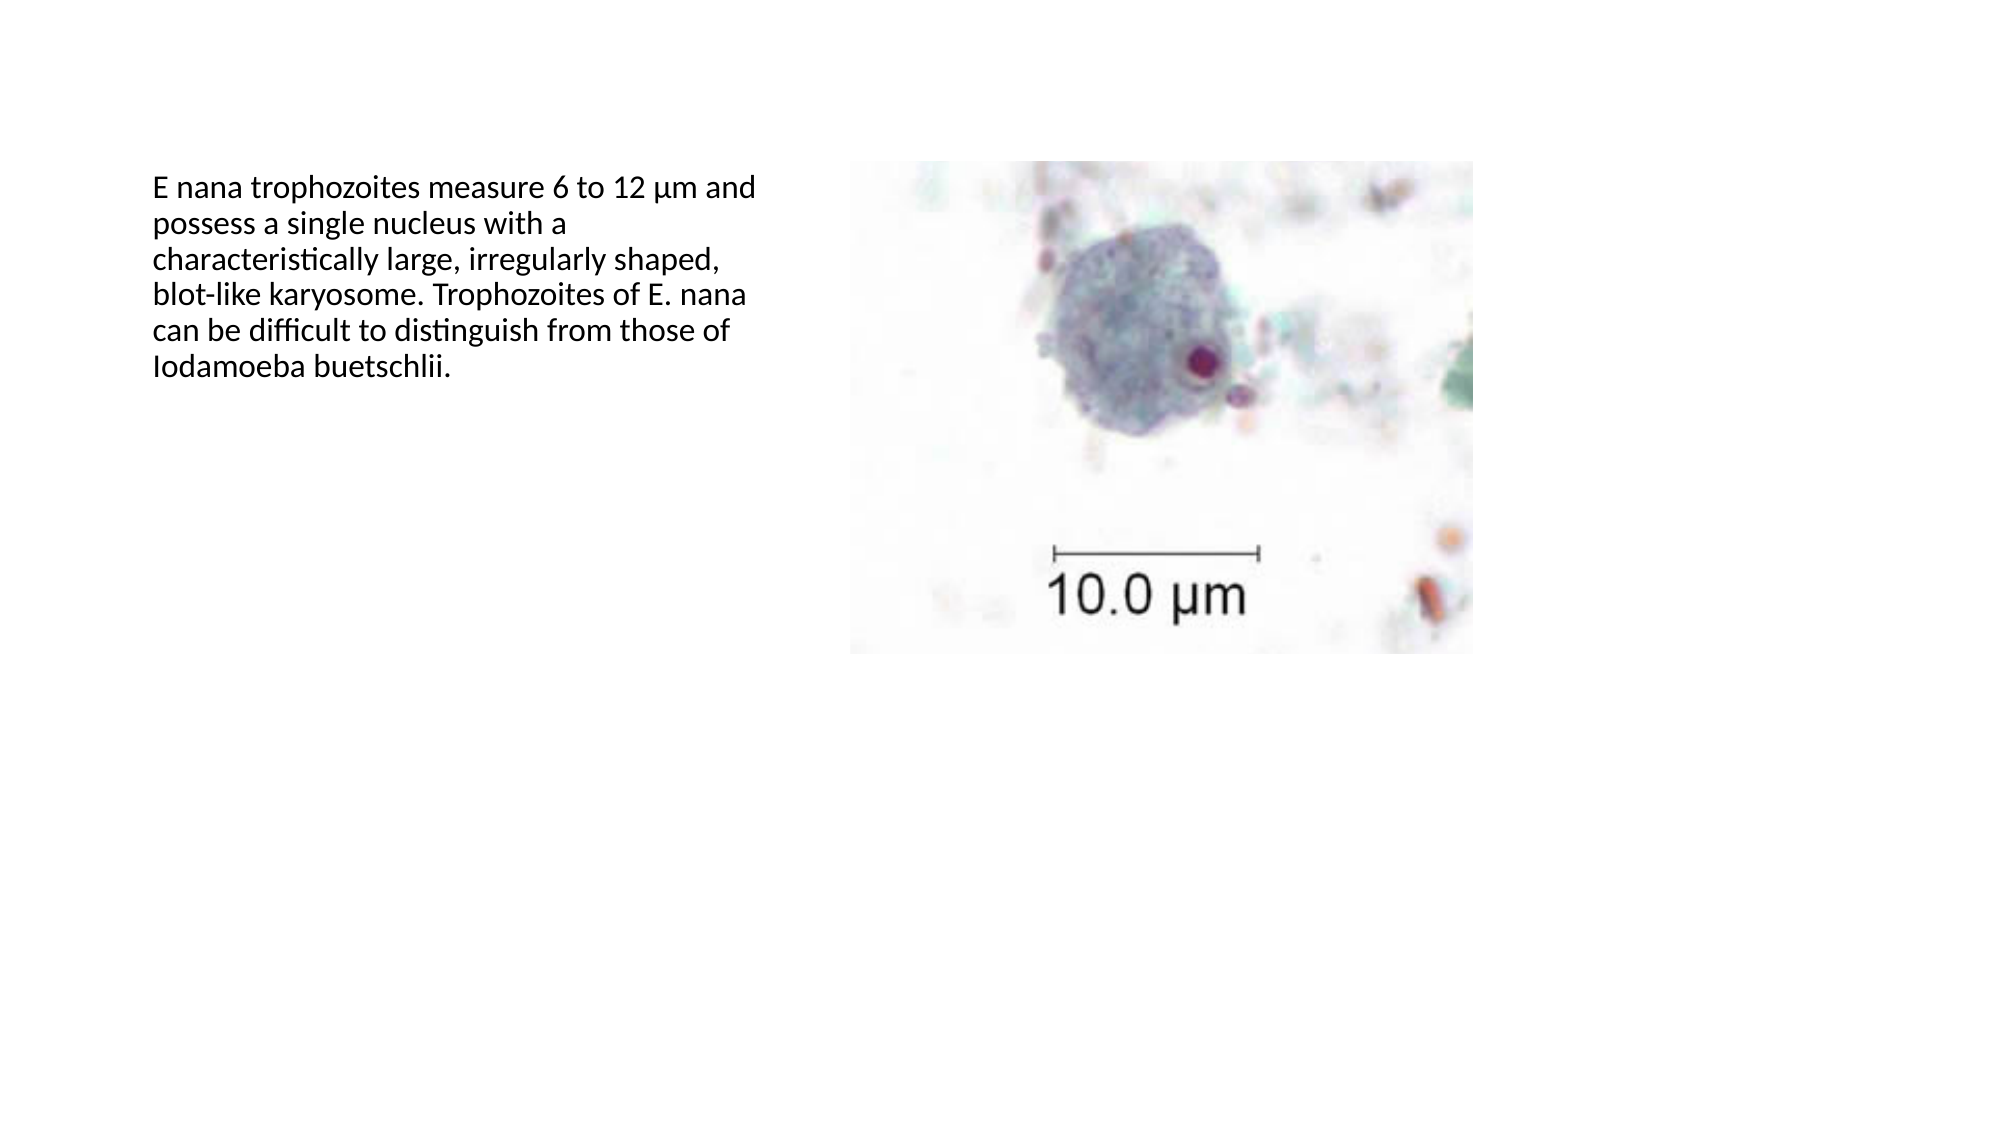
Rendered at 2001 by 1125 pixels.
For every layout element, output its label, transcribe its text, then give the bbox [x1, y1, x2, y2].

list E nana trophozoites measure 6 to 12 µm and possess a single nucleus with a characteristically large, irregularly shaped, blot-like karyosome. Trophozoites of E. nana can be difficult to distinguish from those of Iodamoeba buetschlii. [137, 161, 783, 595]
picture [850, 161, 1473, 654]
